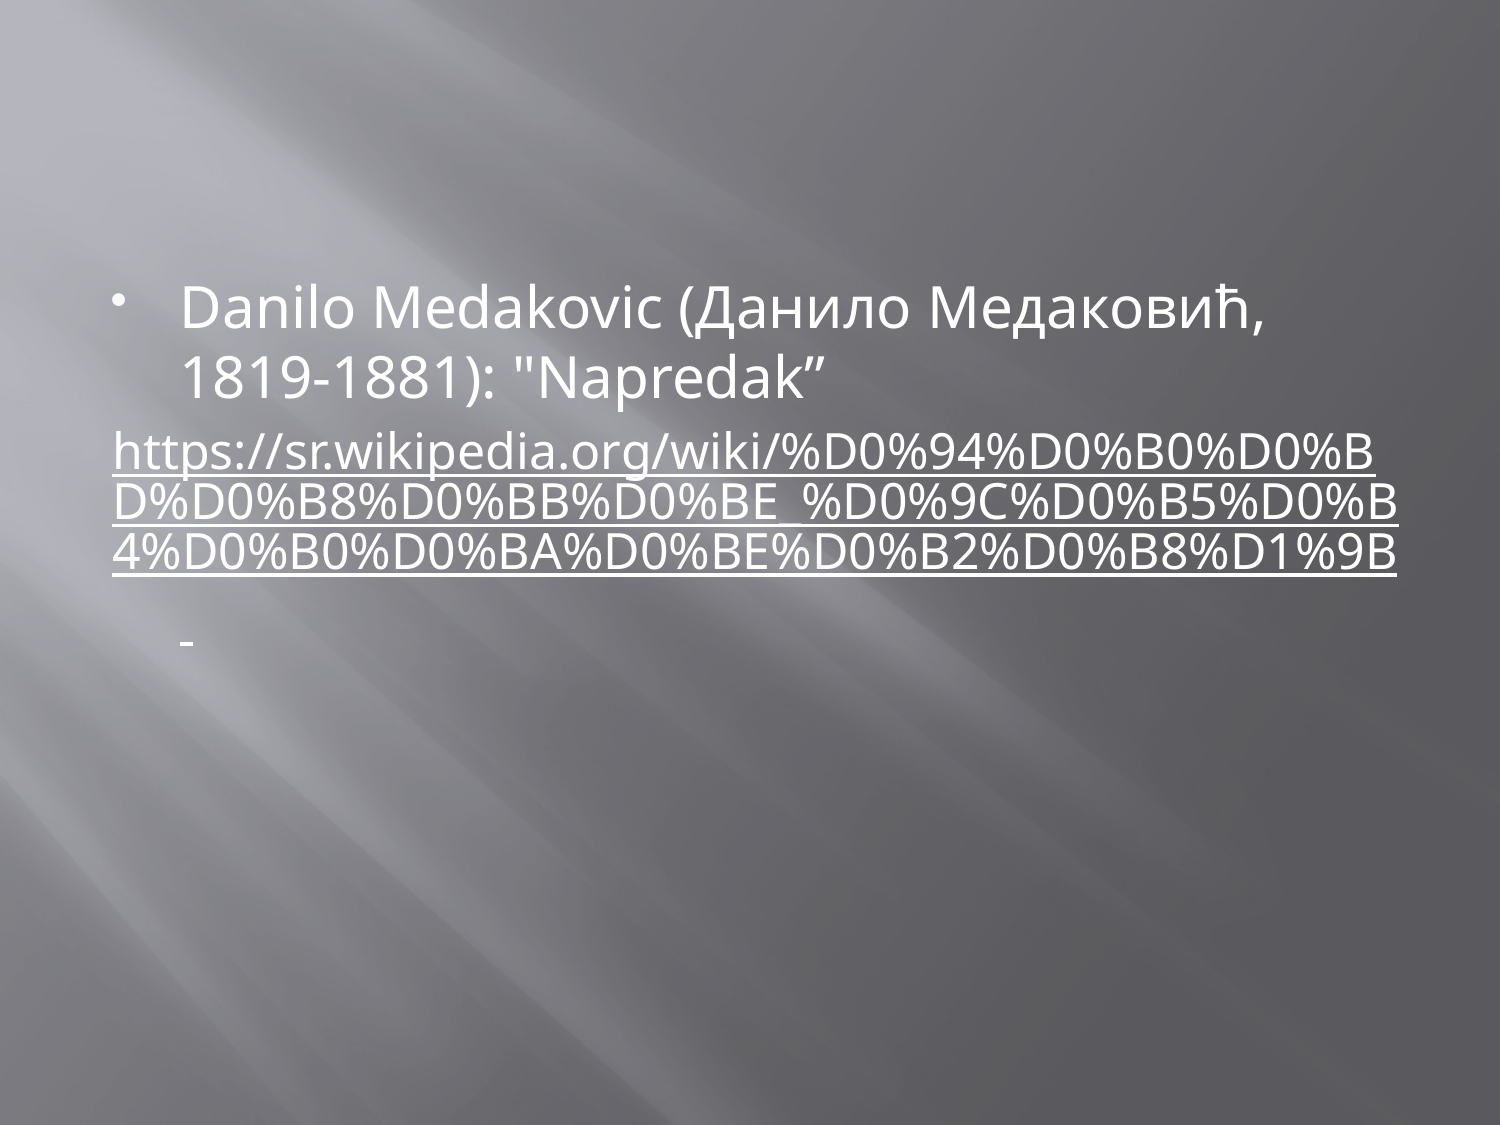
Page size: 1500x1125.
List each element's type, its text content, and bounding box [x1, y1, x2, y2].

list Danilo Medakovic (Данило Медаковић, 1819-1881): "Napredak” https://sr.wikipedia.org/wiki/%D0%94%D0%B0%D0%BD%D0%B8%D0%BB%D0%BE_%D0%9C%D0%B5%D0%B4%D0%B0%D0%BA%D0%BE%D0%B2%D0%B8%D1%9B [75, 262, 1425, 1035]
